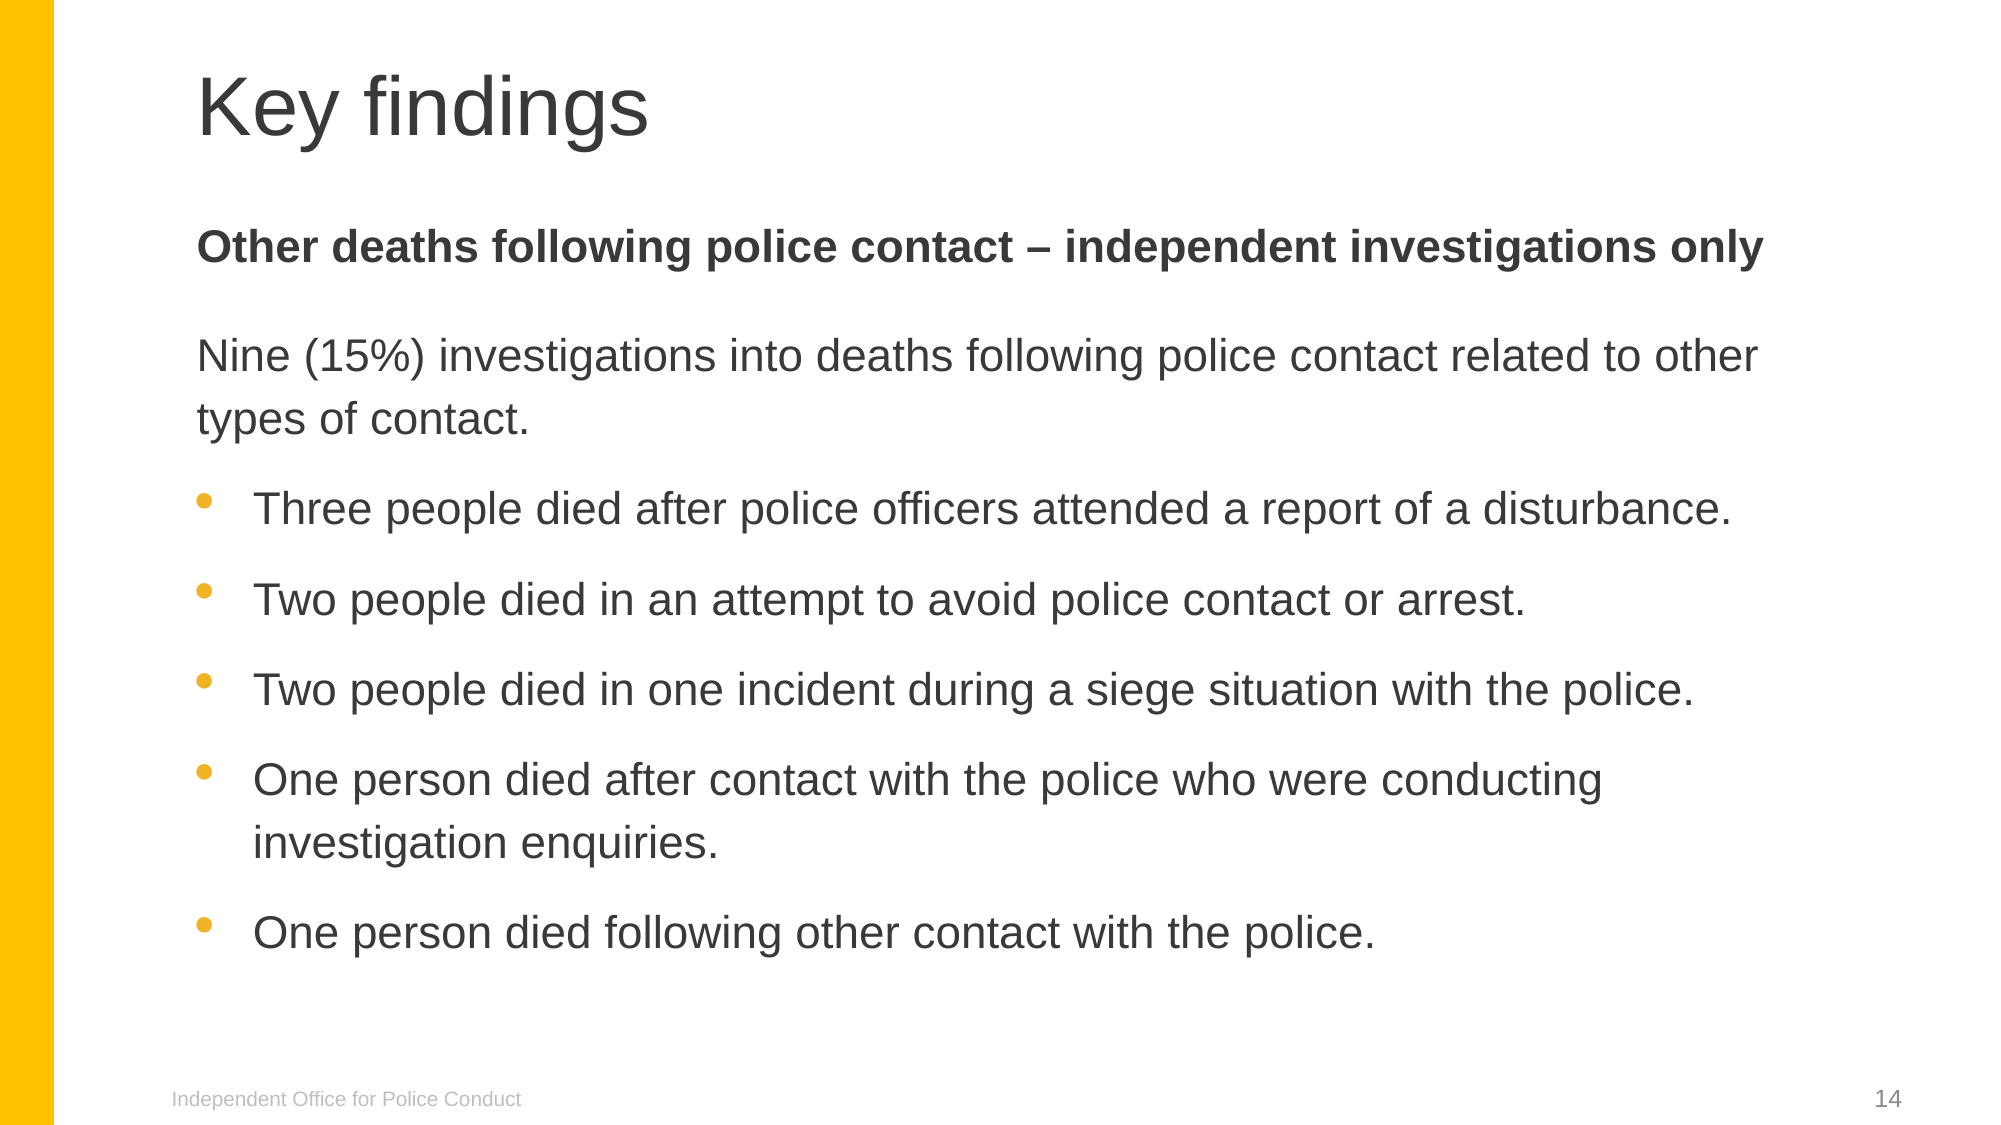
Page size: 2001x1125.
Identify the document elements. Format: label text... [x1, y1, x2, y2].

list Key findings [196, 93, 1187, 206]
slide_number 14 [1505, 1070, 1918, 1125]
footer Independent Office for Police Conduct [171, 1070, 813, 1125]
list Other deaths following police contact – independent investigations only Nine (15%) investigations into deaths following police contact related to other types of contact. Three people died after police officers attended a report of a disturbance. Two people died in an attempt to avoid police contact or arrest. Two people died in one incident during a siege situation with the police. One person died after contact with the police who were conducting investigation enquiries. One person died following other contact with the police. [196, 213, 1812, 1044]
